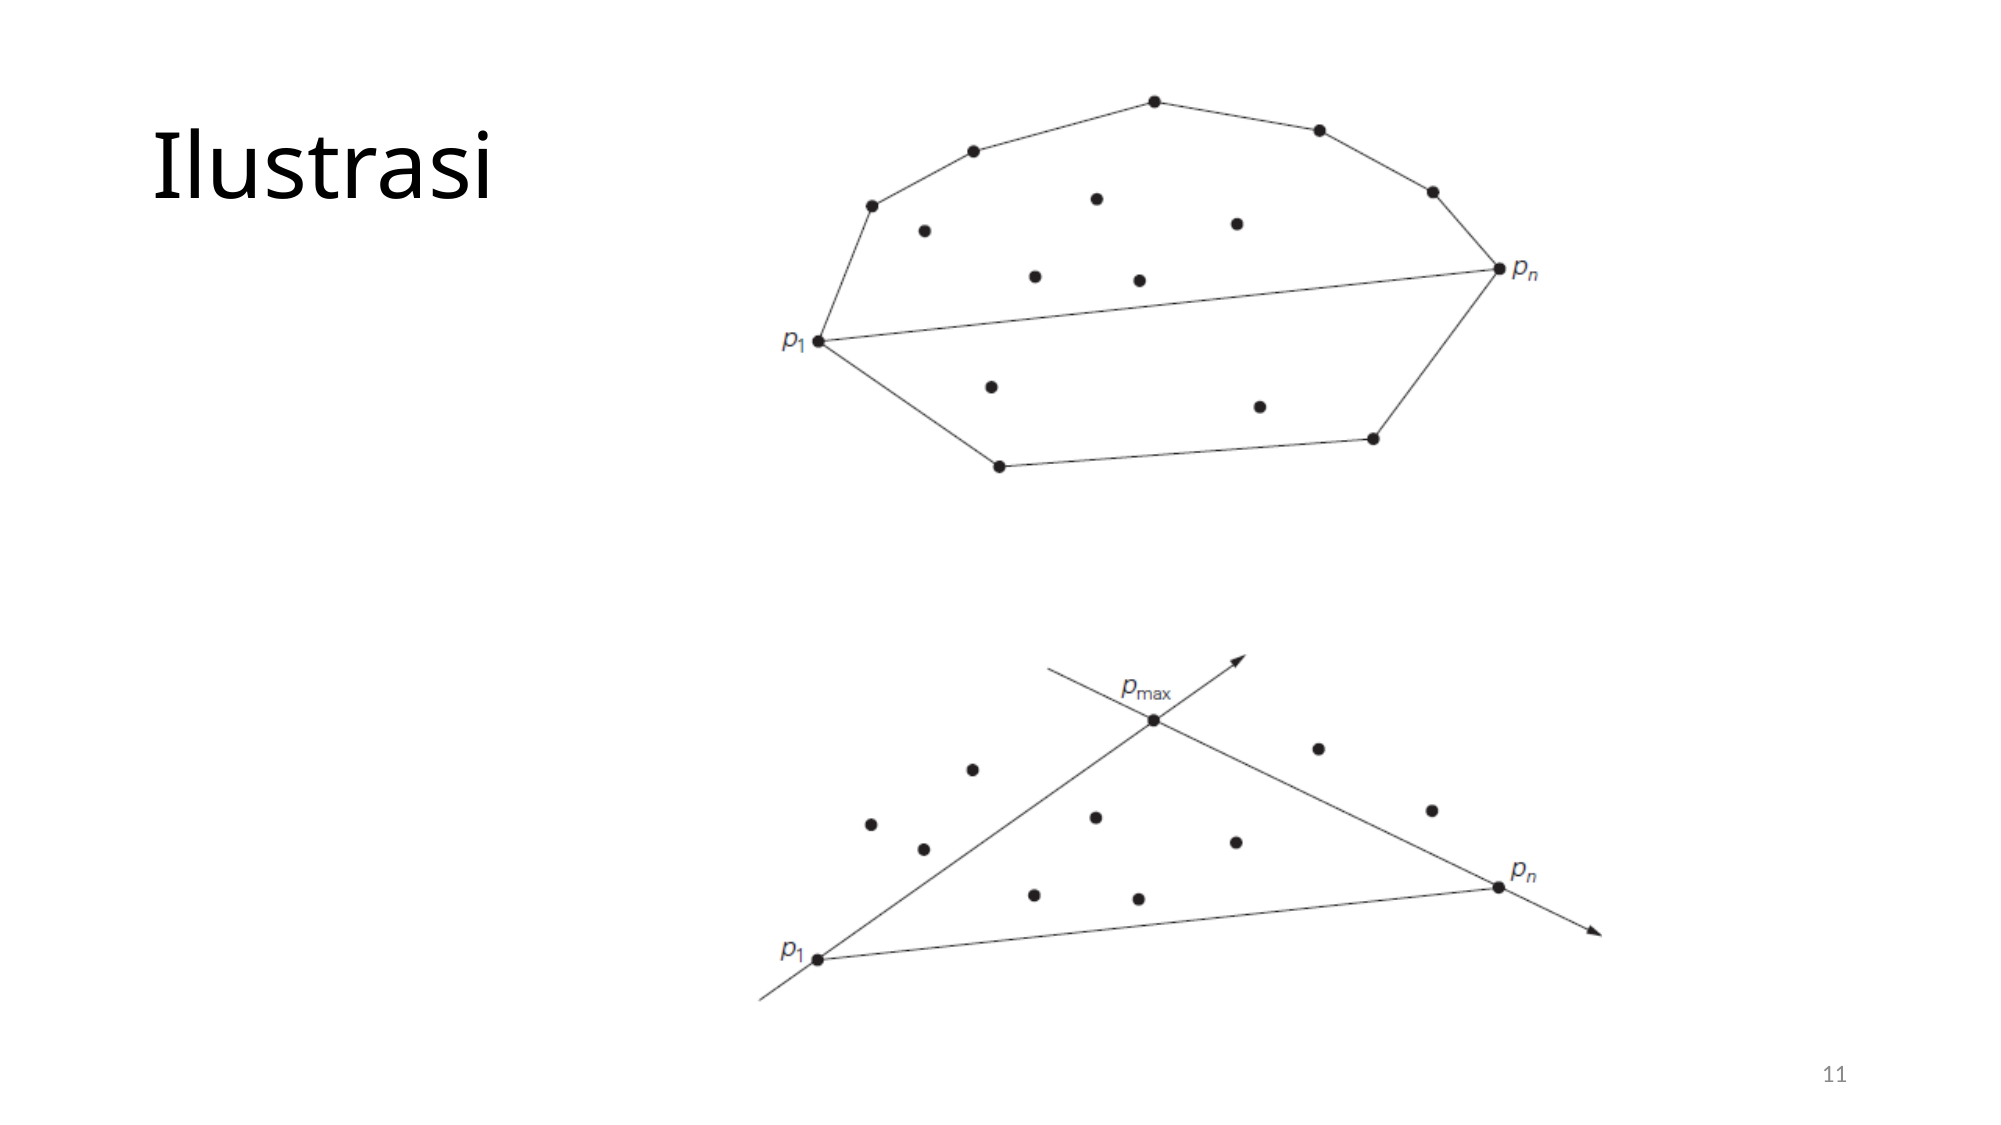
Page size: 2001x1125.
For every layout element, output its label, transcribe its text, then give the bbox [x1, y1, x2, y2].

picture [617, 622, 1603, 1036]
title Ilustrasi [137, 59, 1863, 278]
slide_number 11 [1412, 1042, 1863, 1103]
picture [617, 80, 1603, 489]
